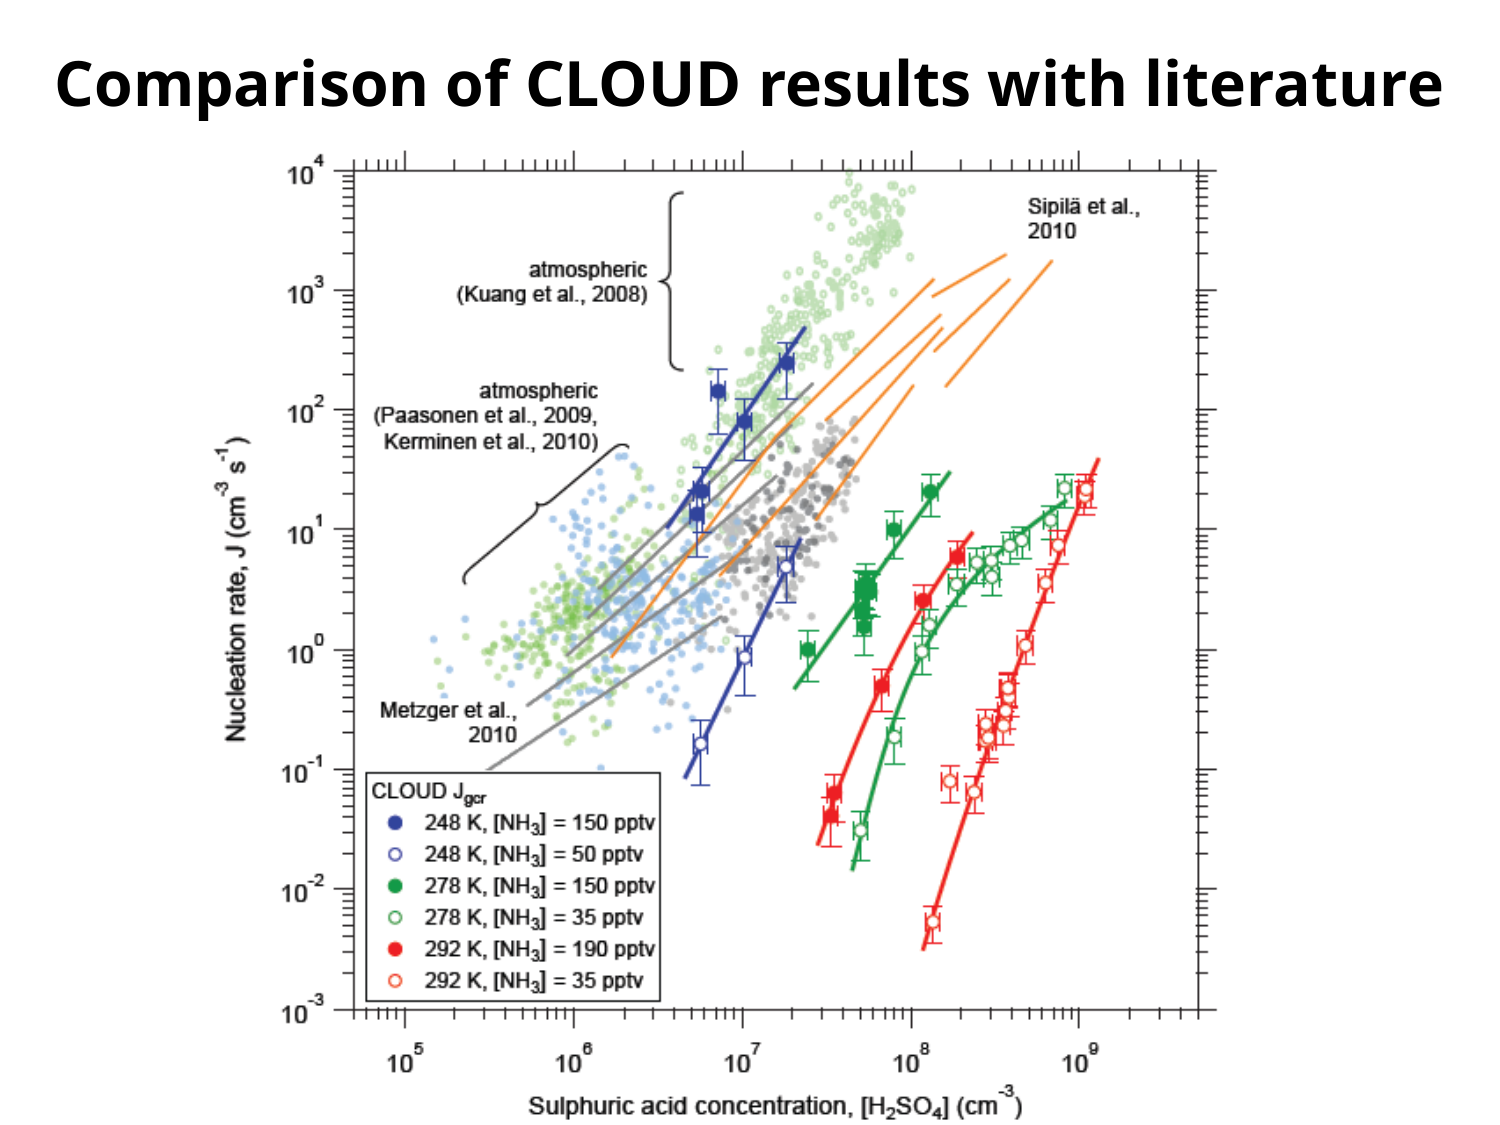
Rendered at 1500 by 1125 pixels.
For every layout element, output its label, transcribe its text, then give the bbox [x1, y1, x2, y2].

picture [174, 144, 1276, 1125]
title Comparison of CLOUD results with literature [0, 0, 1500, 176]
